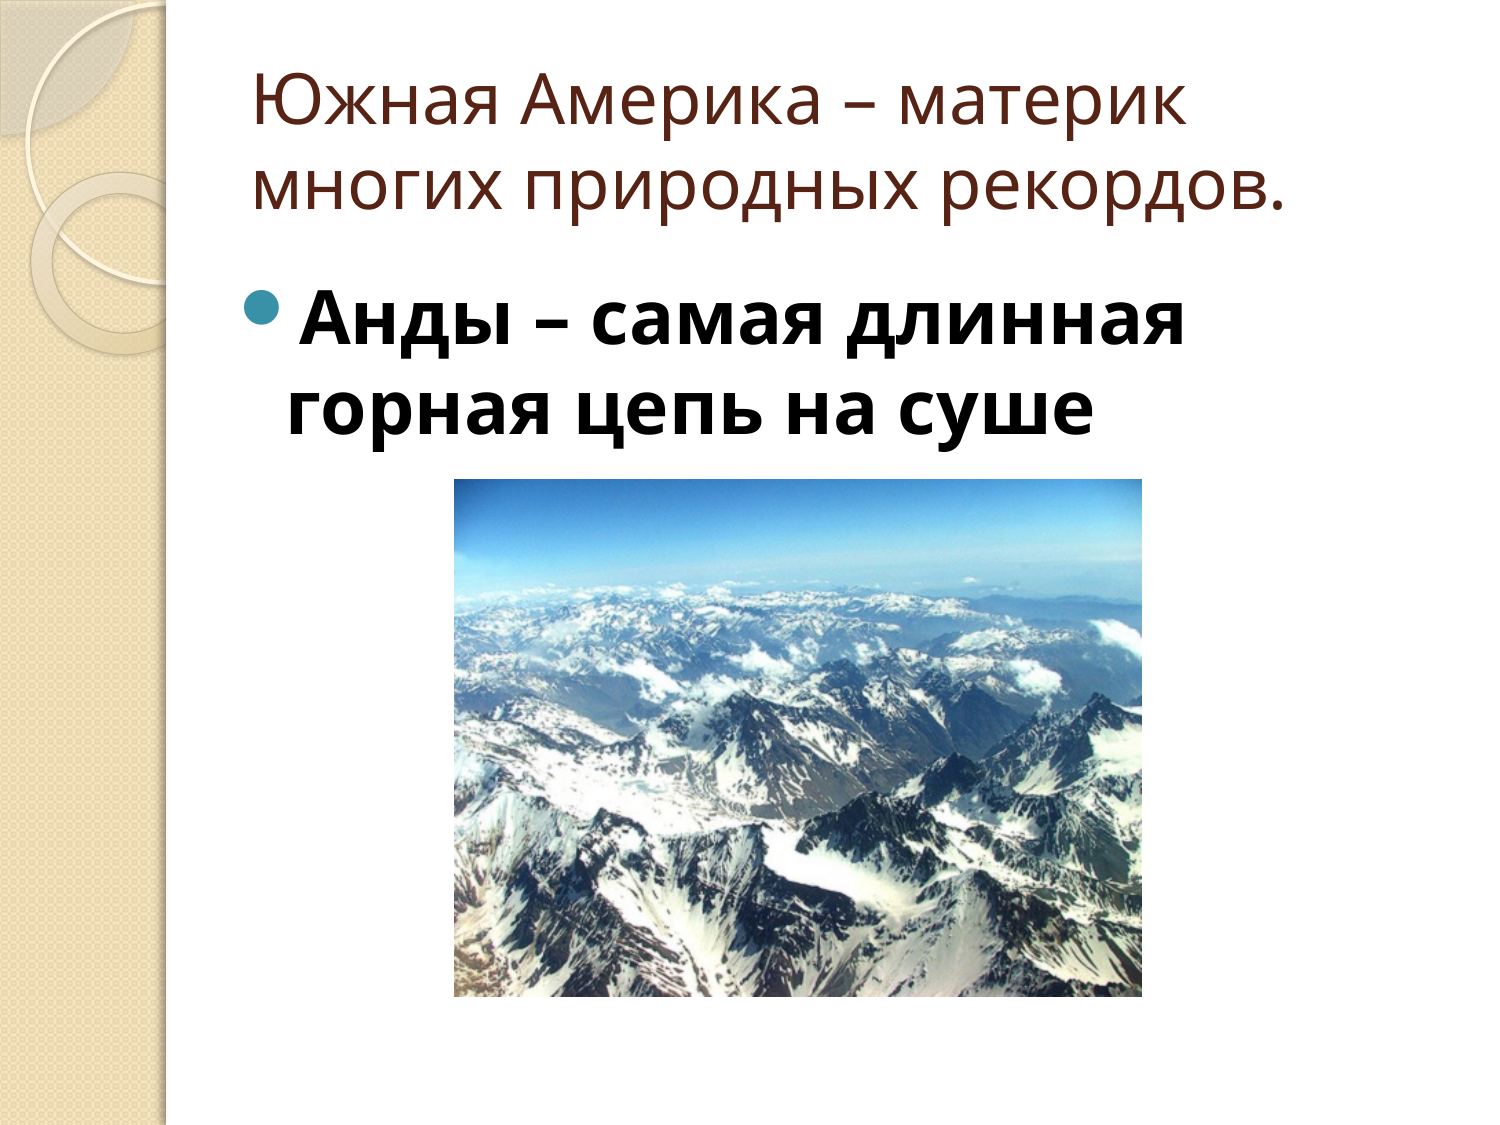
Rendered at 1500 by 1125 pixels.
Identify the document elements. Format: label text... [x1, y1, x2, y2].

title Южная Америка – материк многих природных рекордов. [235, 45, 1466, 233]
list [454, 479, 1142, 997]
list Анды – самая длинная горная цепь на суше [210, 262, 1372, 645]
